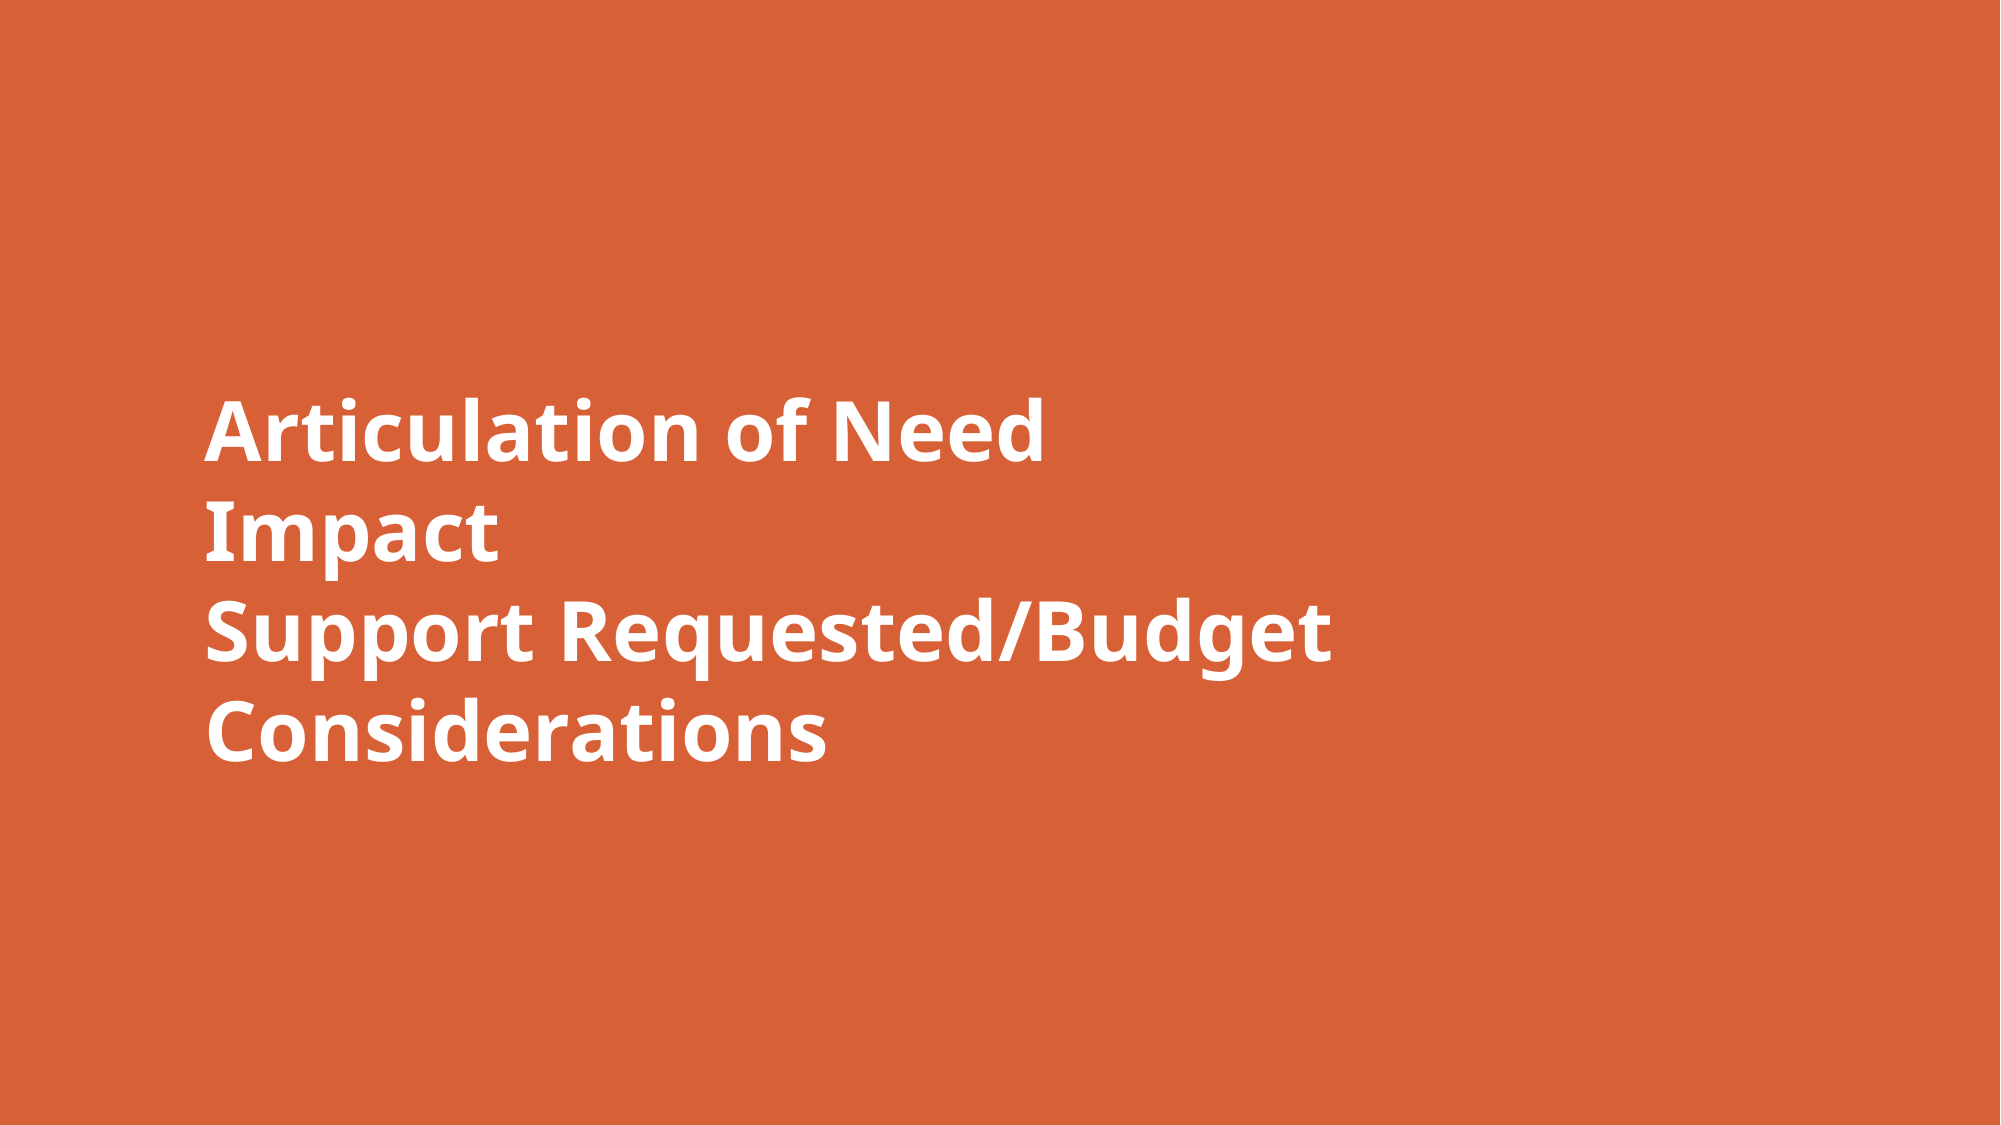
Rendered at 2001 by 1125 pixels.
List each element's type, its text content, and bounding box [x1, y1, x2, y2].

text_box Articulation of Need Impact Support Requested/Budget Considerations [190, 370, 1939, 786]
